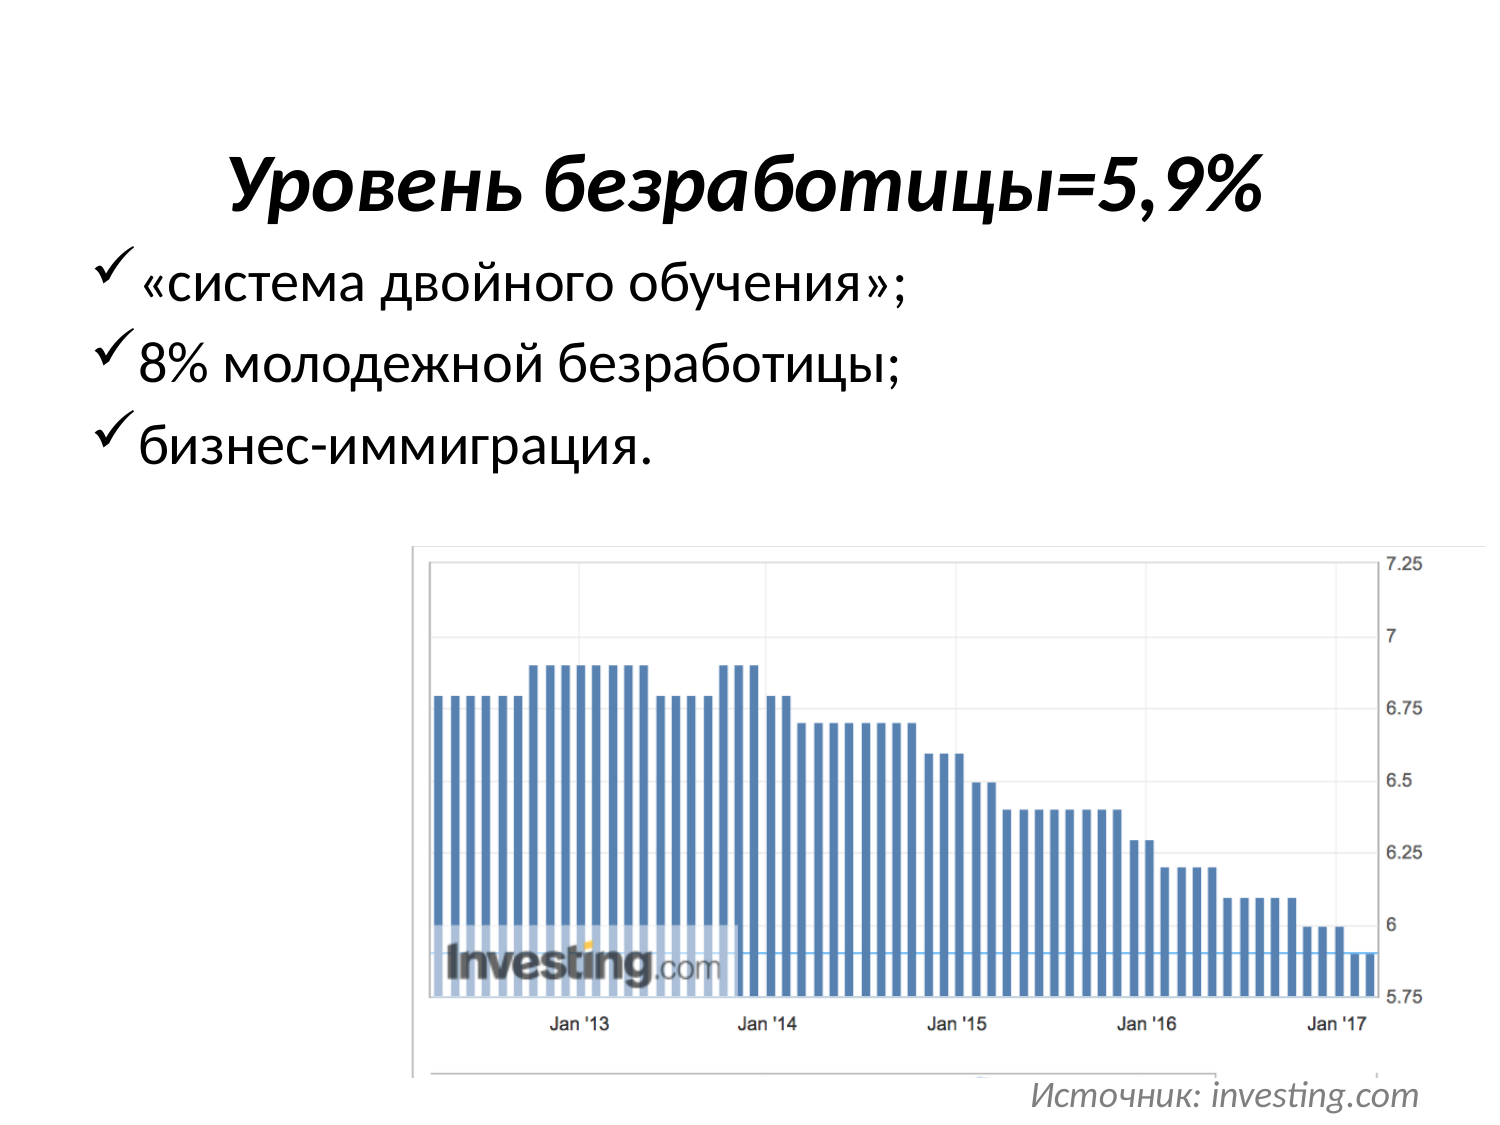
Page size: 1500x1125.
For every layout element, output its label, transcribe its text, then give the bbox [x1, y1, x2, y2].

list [405, 546, 1486, 1078]
text_box Источник: investing.com [1015, 1086, 1435, 1123]
title Уровень безработицы=5,9% [74, 44, 1414, 235]
list «система двойного обучения»; 8% молодежной безработицы; бизнес-иммиграция. [74, 235, 1448, 523]
